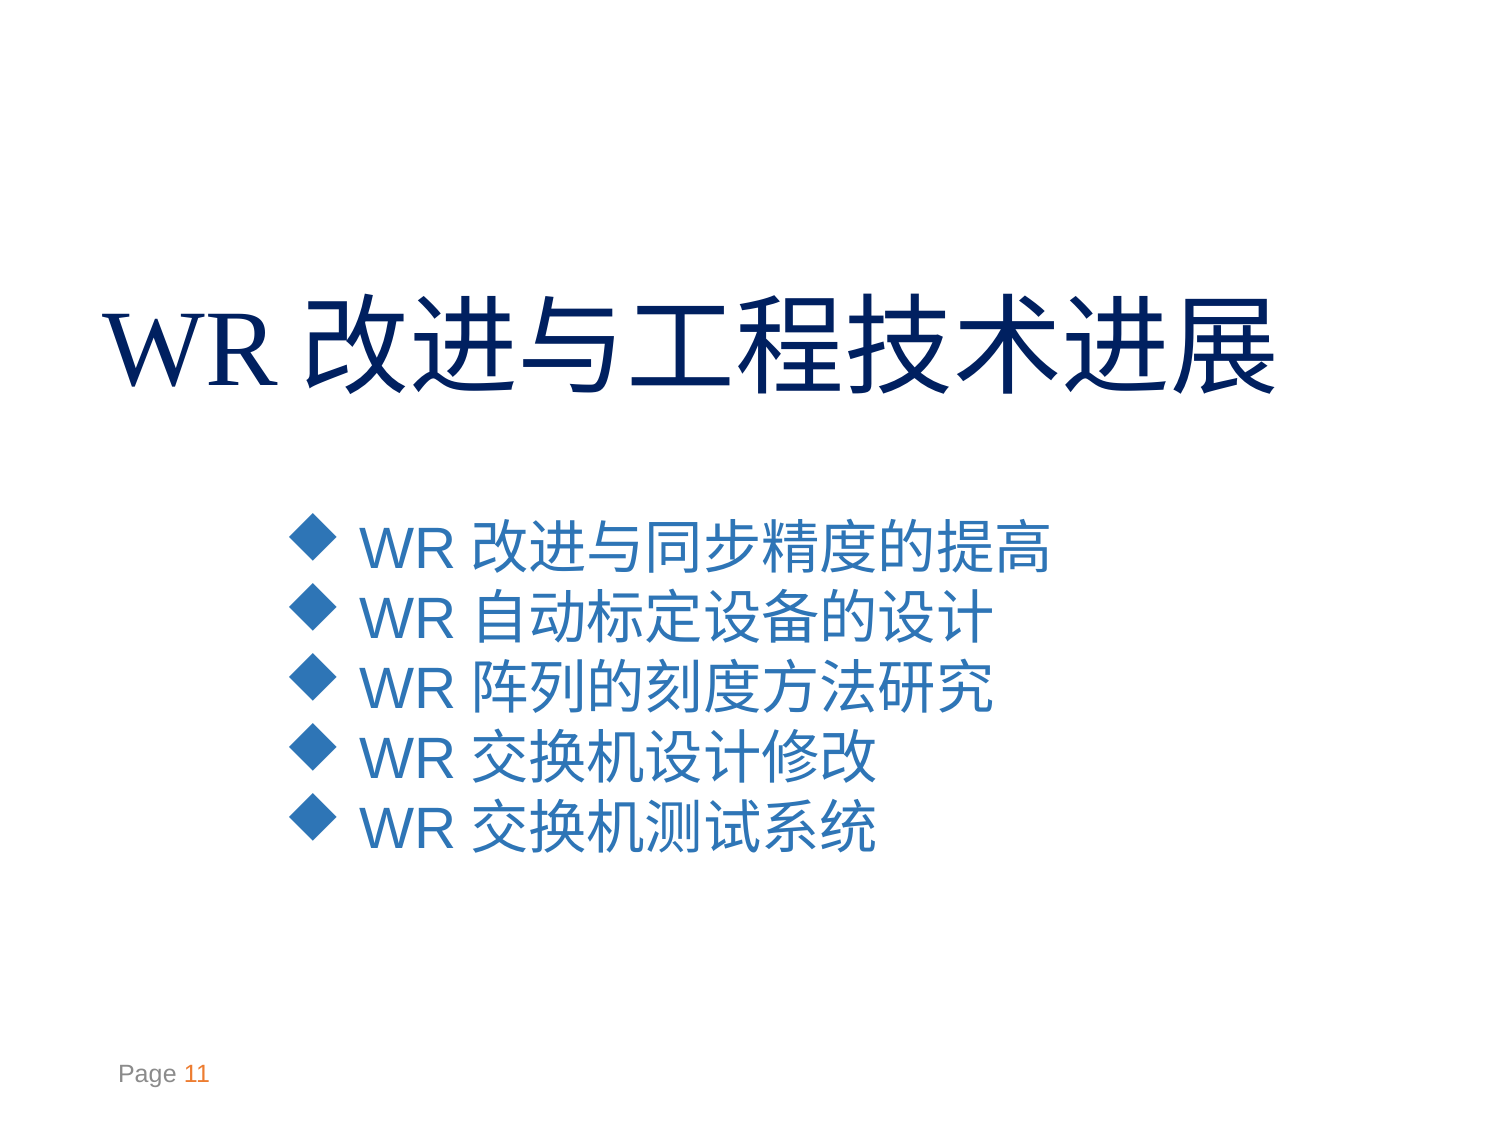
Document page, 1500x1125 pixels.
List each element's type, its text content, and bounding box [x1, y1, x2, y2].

title WR改进与工程技术进展 [87, 193, 1405, 417]
text_box WR改进与同步精度的提高 WR自动标定设备的设计 WR阵列的刻度方法研究 WR交换机设计修改 WR交换机测试系统 [269, 502, 1068, 938]
slide_number Page 11 [103, 1042, 441, 1103]
